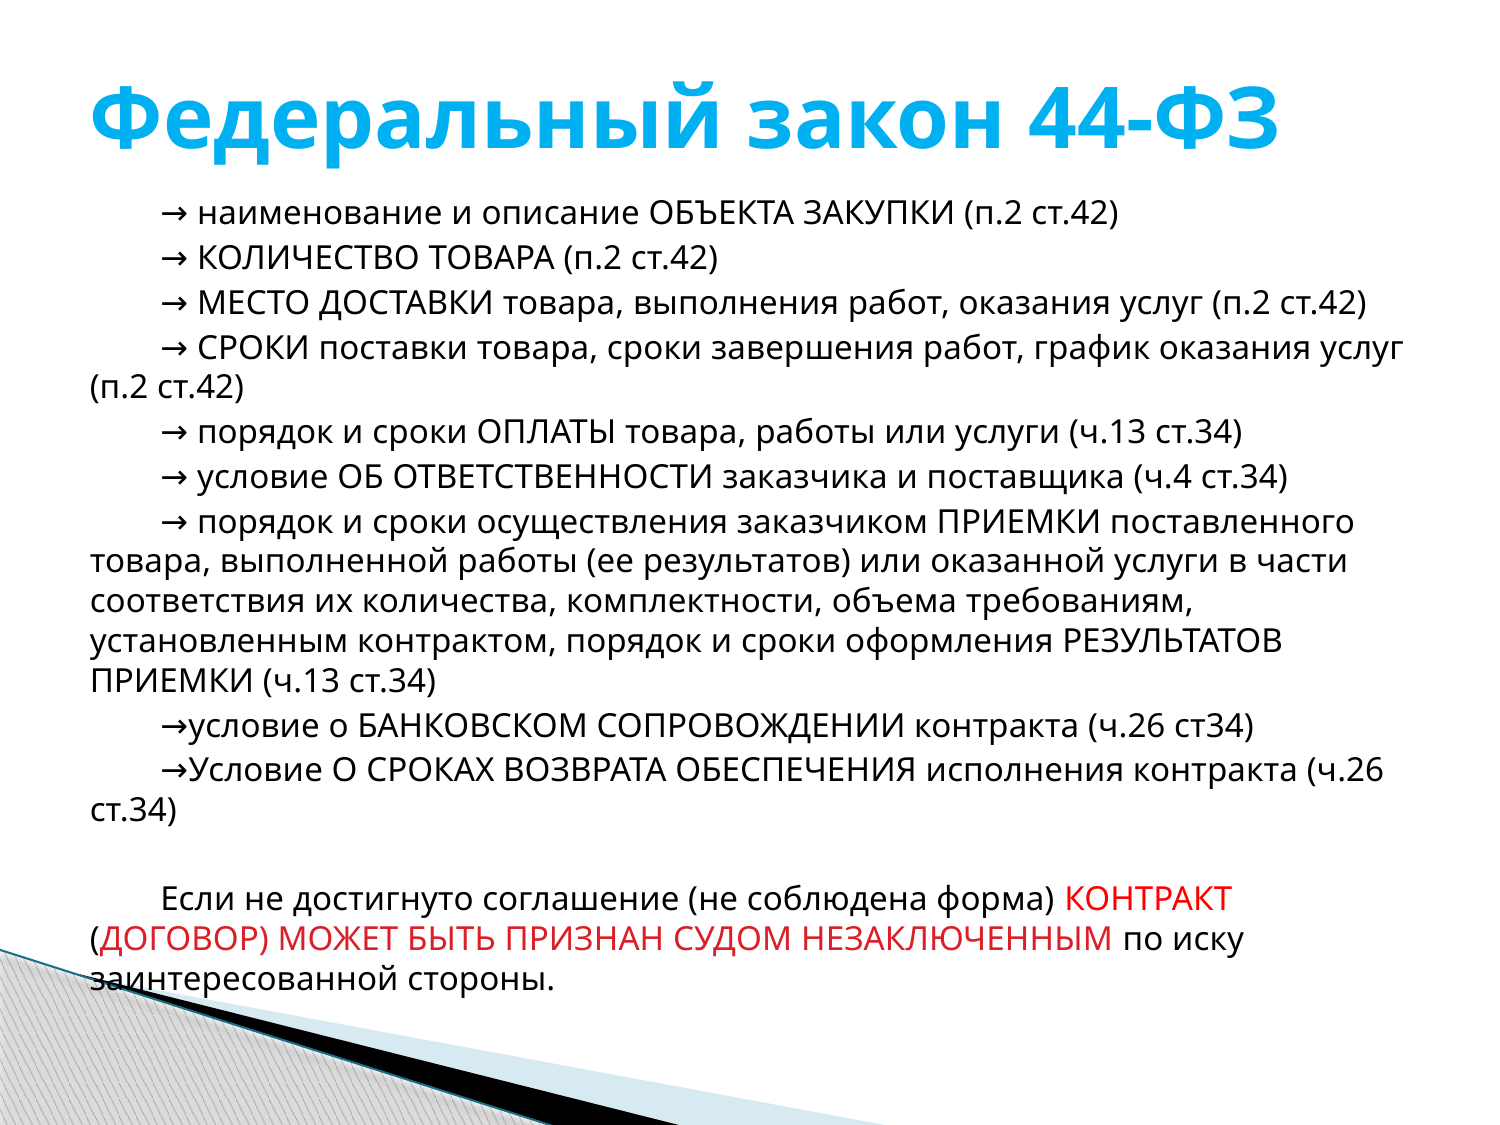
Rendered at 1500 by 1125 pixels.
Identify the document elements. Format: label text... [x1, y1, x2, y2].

title Федеральный закон 44-ФЗ [75, 45, 1425, 185]
list → наименование и описание ОБЪЕКТА ЗАКУПКИ (п.2 ст.42) → КОЛИЧЕСТВО ТОВАРА (п.2 ст.42) → МЕСТО ДОСТАВКИ товара, выполнения работ, оказания услуг (п.2 ст.42) → СРОКИ поставки товара, сроки завершения работ, график оказания услуг (п.2 ст.42) → порядок и сроки ОПЛАТЫ товара, работы или услуги (ч.13 ст.34) → условие ОБ ОТВЕТСТВЕННОСТИ заказчика и поставщика (ч.4 ст.34) → порядок и сроки осуществления заказчиком ПРИЕМКИ поставленного товара, выполненной работы (ее результатов) или оказанной услуги в части соответствия их количества, комплектности, объема требованиям, установленным контрактом, порядок и сроки оформления РЕЗУЛЬТАТОВ ПРИЕМКИ (ч.13 ст.34) →условие о БАНКОВСКОМ СОПРОВОЖДЕНИИ контракта (ч.26 ст34) →Условие О СРОКАХ ВОЗВРАТА ОБЕСПЕЧЕНИЯ исполнения контракта (ч.26 ст.34) Если не достигнуто соглашение (не соблюдена форма) КОНТРАКТ (ДОГОВОР) МОЖЕТ БЫТЬ ПРИЗНАН СУДОМ НЕЗАКЛЮЧЕННЫМ по иску заинтересованной стороны. [75, 185, 1425, 1005]
